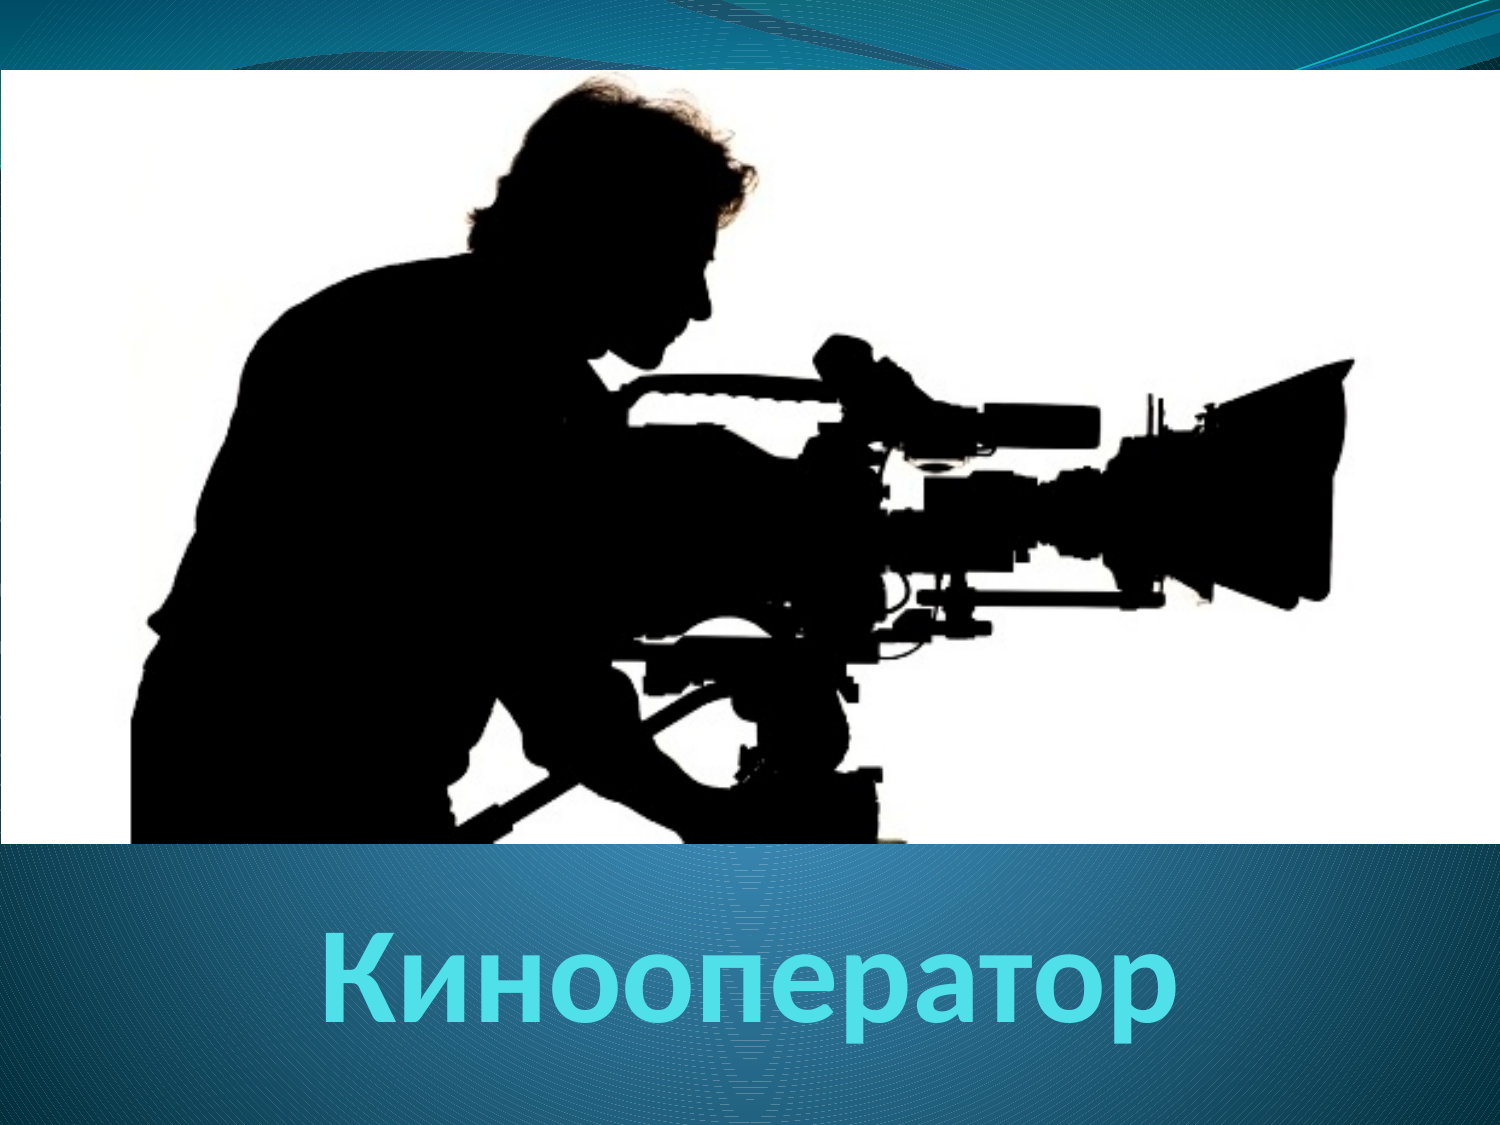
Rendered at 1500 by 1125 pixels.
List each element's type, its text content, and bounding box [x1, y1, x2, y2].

picture [1, 70, 1500, 844]
title Кинооператор [316, 859, 1184, 1050]
